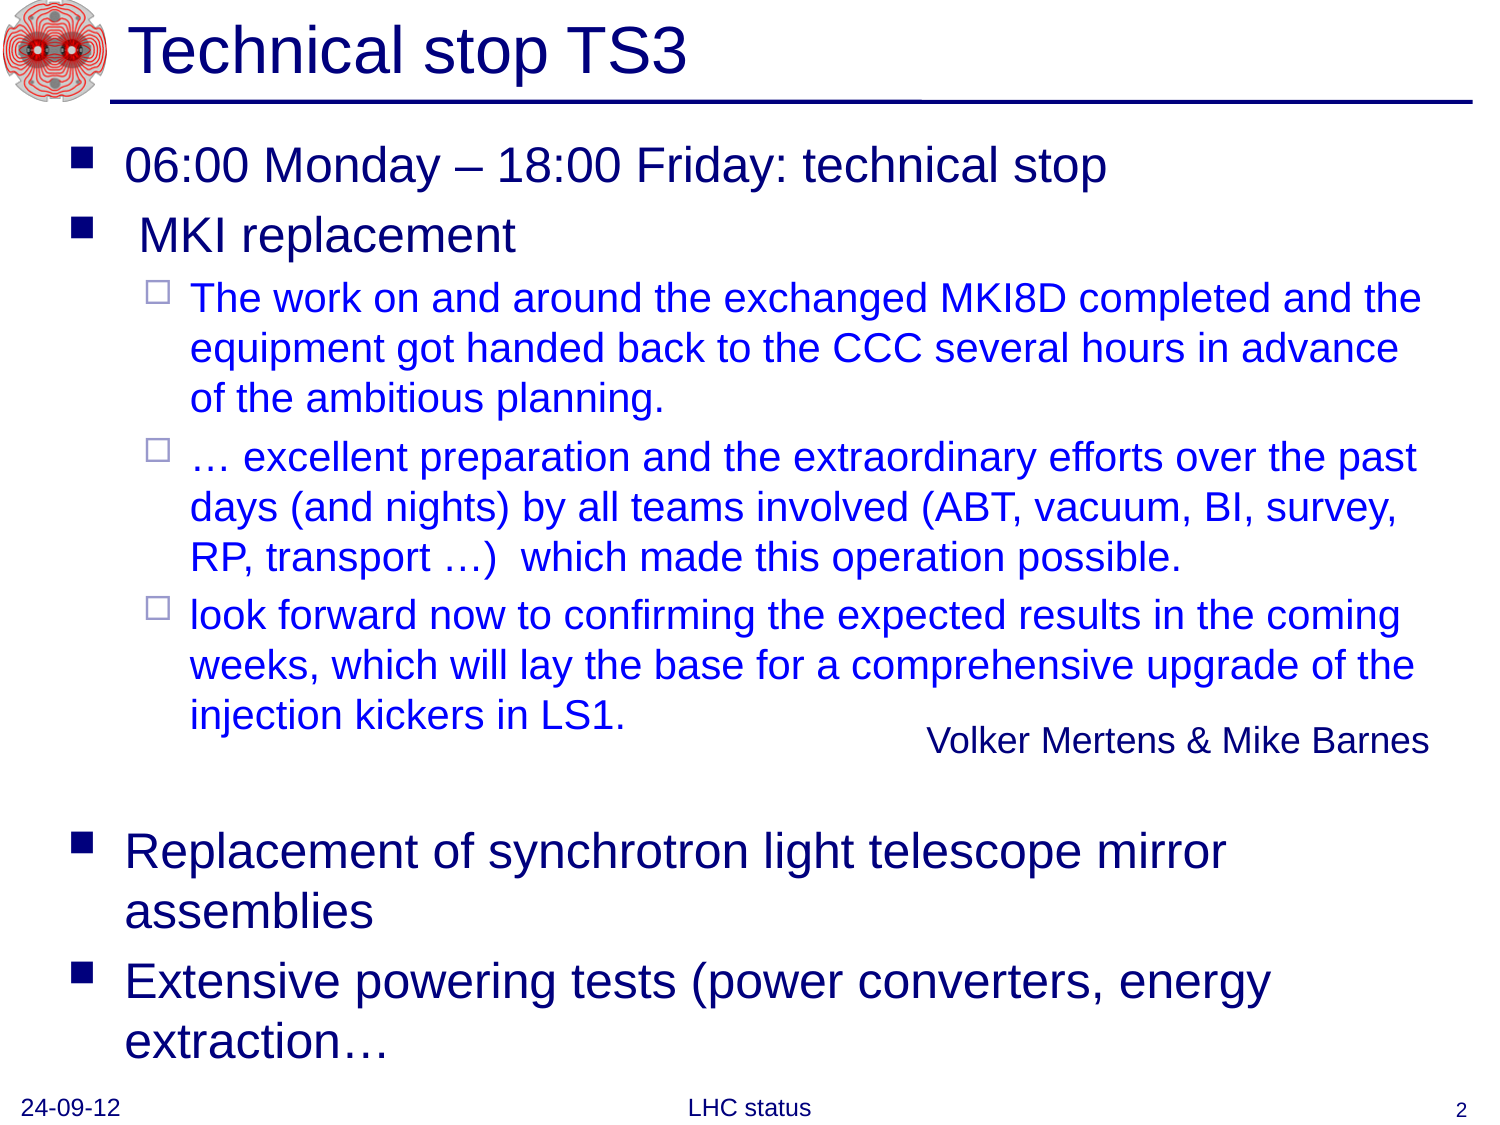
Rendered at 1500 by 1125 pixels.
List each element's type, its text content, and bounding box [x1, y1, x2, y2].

text_box Volker Mertens & Mike Barnes [911, 708, 1445, 769]
slide_number 2 [1131, 1087, 1483, 1125]
title Technical stop TS3 [111, 3, 1463, 91]
picture [0, 0, 108, 103]
footer LHC status [512, 1087, 988, 1125]
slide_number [5, 1085, 356, 1125]
list 06:00 Monday – 18:00 Friday: technical stop MKI replacement The work on and around the exchanged MKI8D completed and the equipment got handed back to the CCC several hours in advance of the ambitious planning. … excellent preparation and the extraordinary efforts over the past days (and nights) by all teams involved (ABT, vacuum, BI, survey, RP, transport …) which made this operation possible. look forward now to confirming the expected results in the coming weeks, which will lay the base for a comprehensive upgrade of the injection kickers in LS1. Replacement of synchrotron light telescope mirror assemblies Extensive powering tests (power converters, energy extraction… [52, 125, 1449, 1029]
